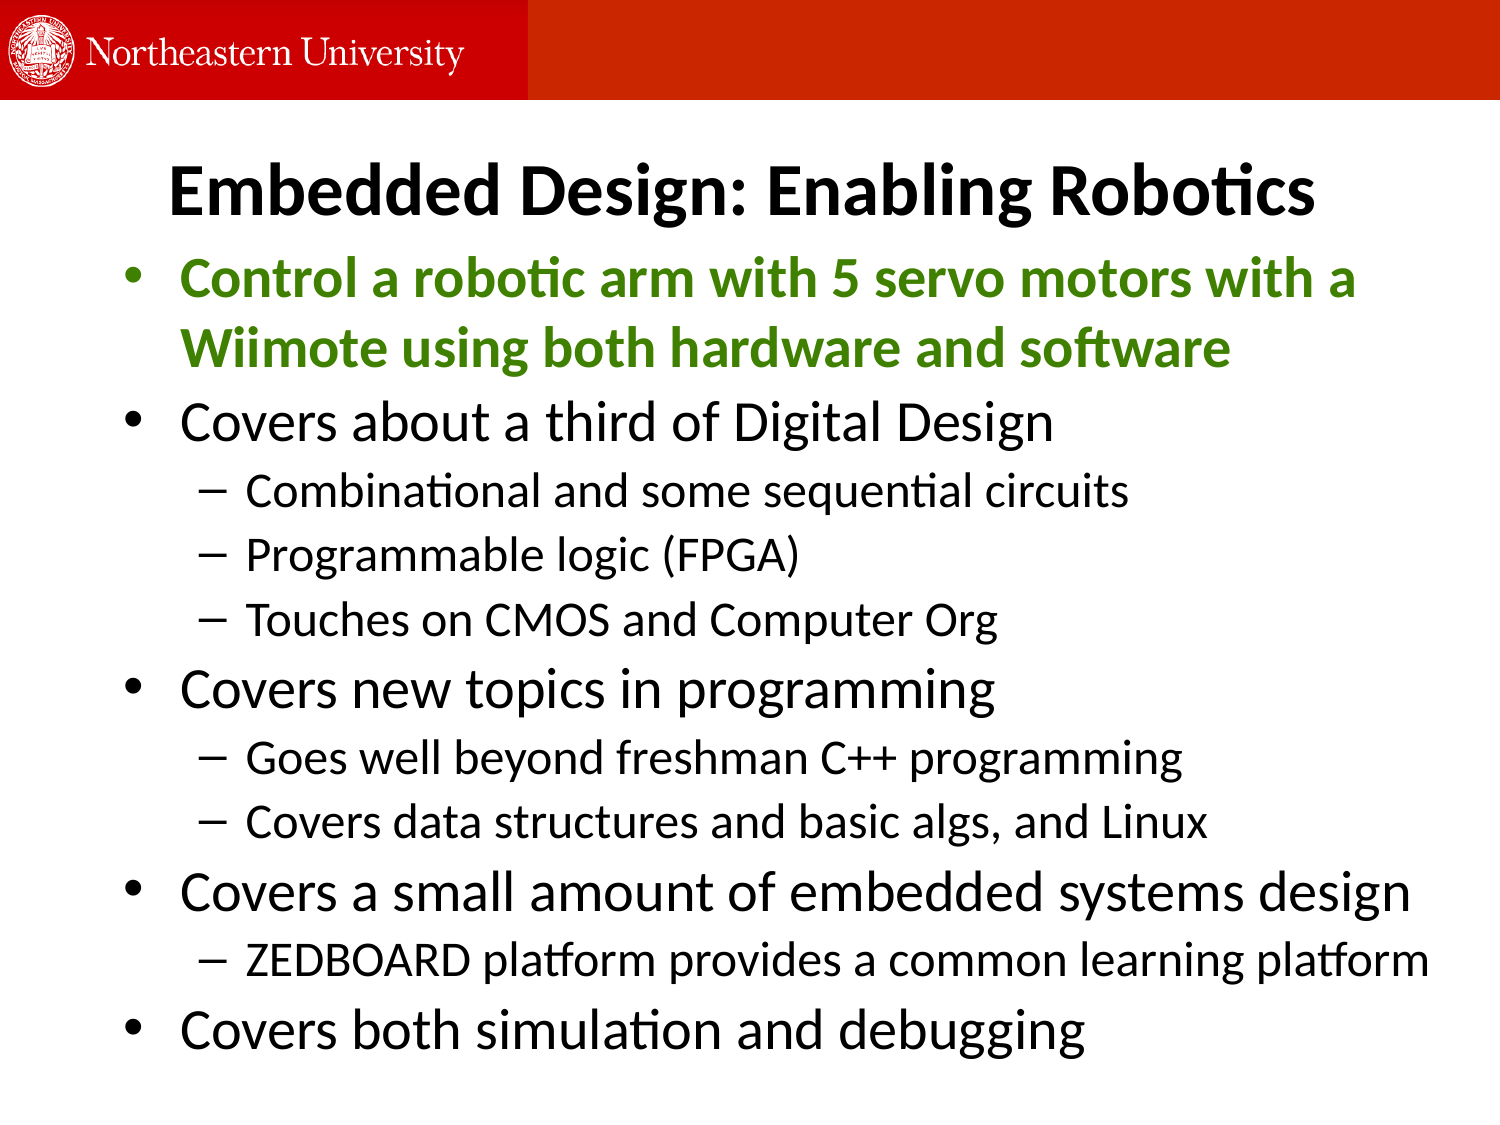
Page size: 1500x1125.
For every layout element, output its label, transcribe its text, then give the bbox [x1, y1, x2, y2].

list Control a robotic arm with 5 servo motors with a Wiimote using both hardware and software Covers about a third of Digital Design Combinational and some sequential circuits Programmable logic (FPGA) Touches on CMOS and Computer Org Covers new topics in programming Goes well beyond freshman C++ programming Covers data structures and basic algs, and Linux Covers a small amount of embedded systems design ZEDBOARD platform provides a common learning platform Covers both simulation and debugging [108, 231, 1459, 975]
picture [0, 0, 527, 100]
title Embedded Design: Enabling Robotics [76, 91, 1427, 280]
